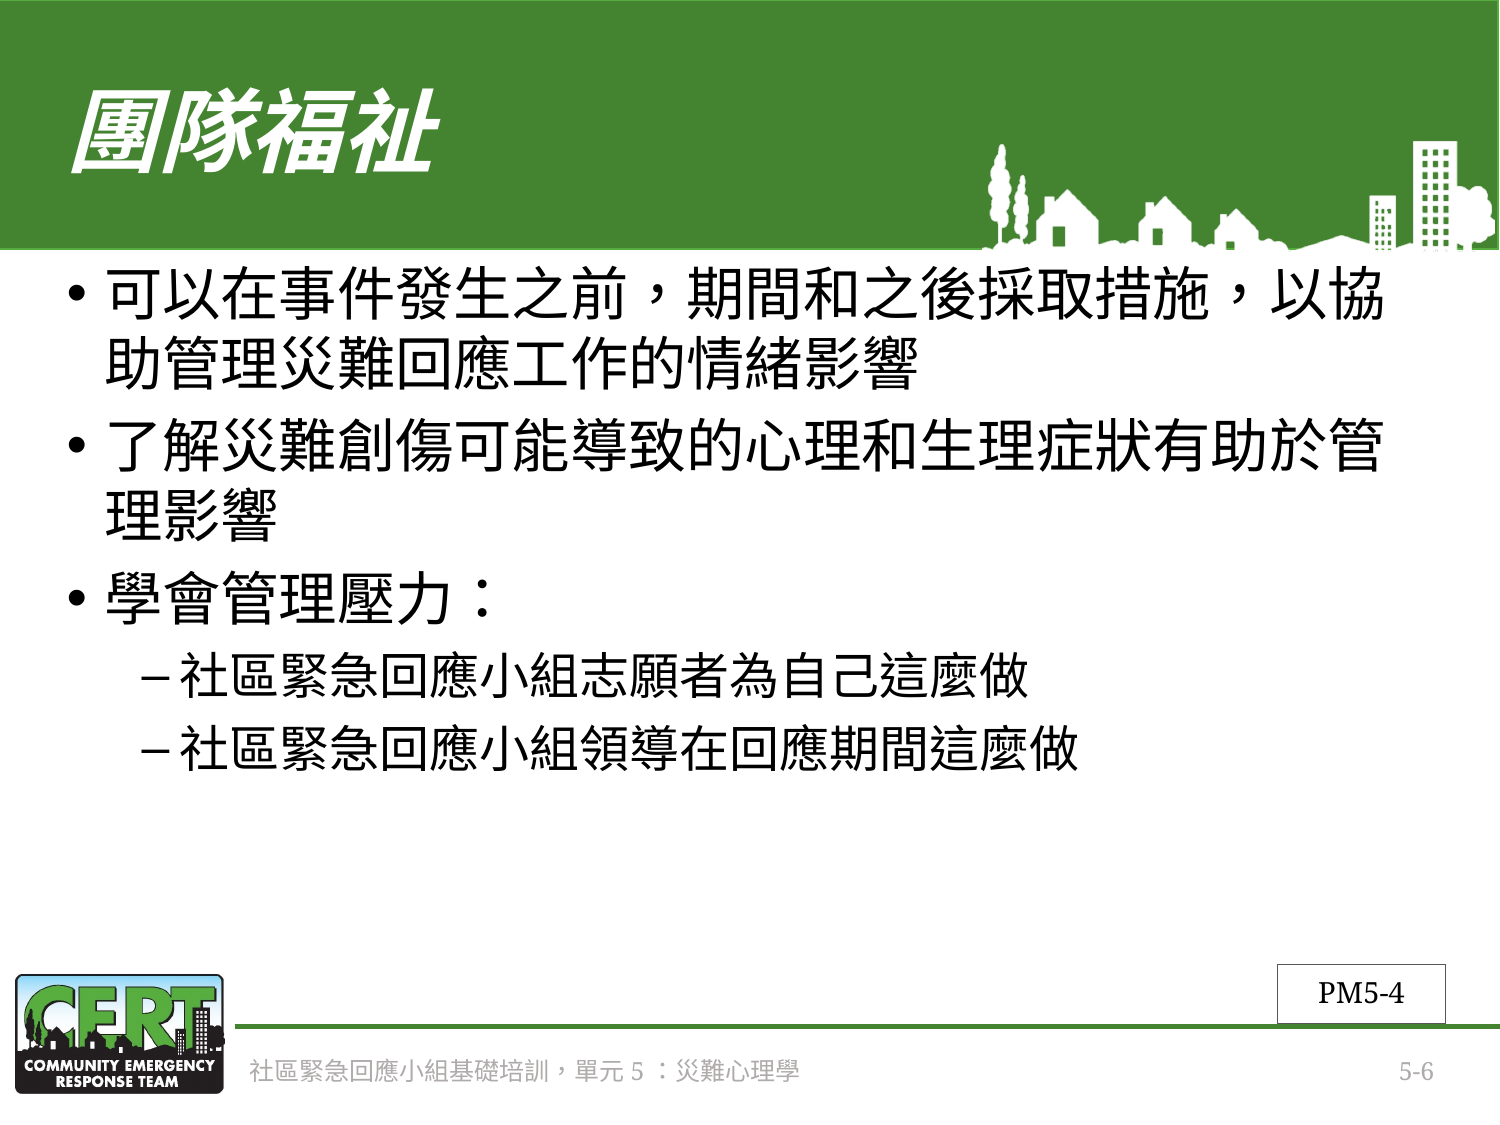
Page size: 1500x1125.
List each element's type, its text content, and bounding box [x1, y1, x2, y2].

list 社區緊急回應小組基礎培訓，單元5：災難心理學 [234, 1047, 963, 1098]
list PM5-4 [1277, 964, 1446, 1024]
picture [979, 133, 1500, 252]
list 5-6 [1153, 1047, 1450, 1098]
title 團隊福祉 [51, 52, 1005, 220]
picture [14, 973, 225, 1094]
list 可以在事件發生之前，期間和之後採取措施，以協助管理災難回應工作的情緒影響 了解災難創傷可能導致的心理和生理症狀有助於管理影響 學會管理壓力： 社區緊急回應小組志願者為自己這麼做 社區緊急回應小組領導在回應期間這麼做 [51, 249, 1449, 1034]
